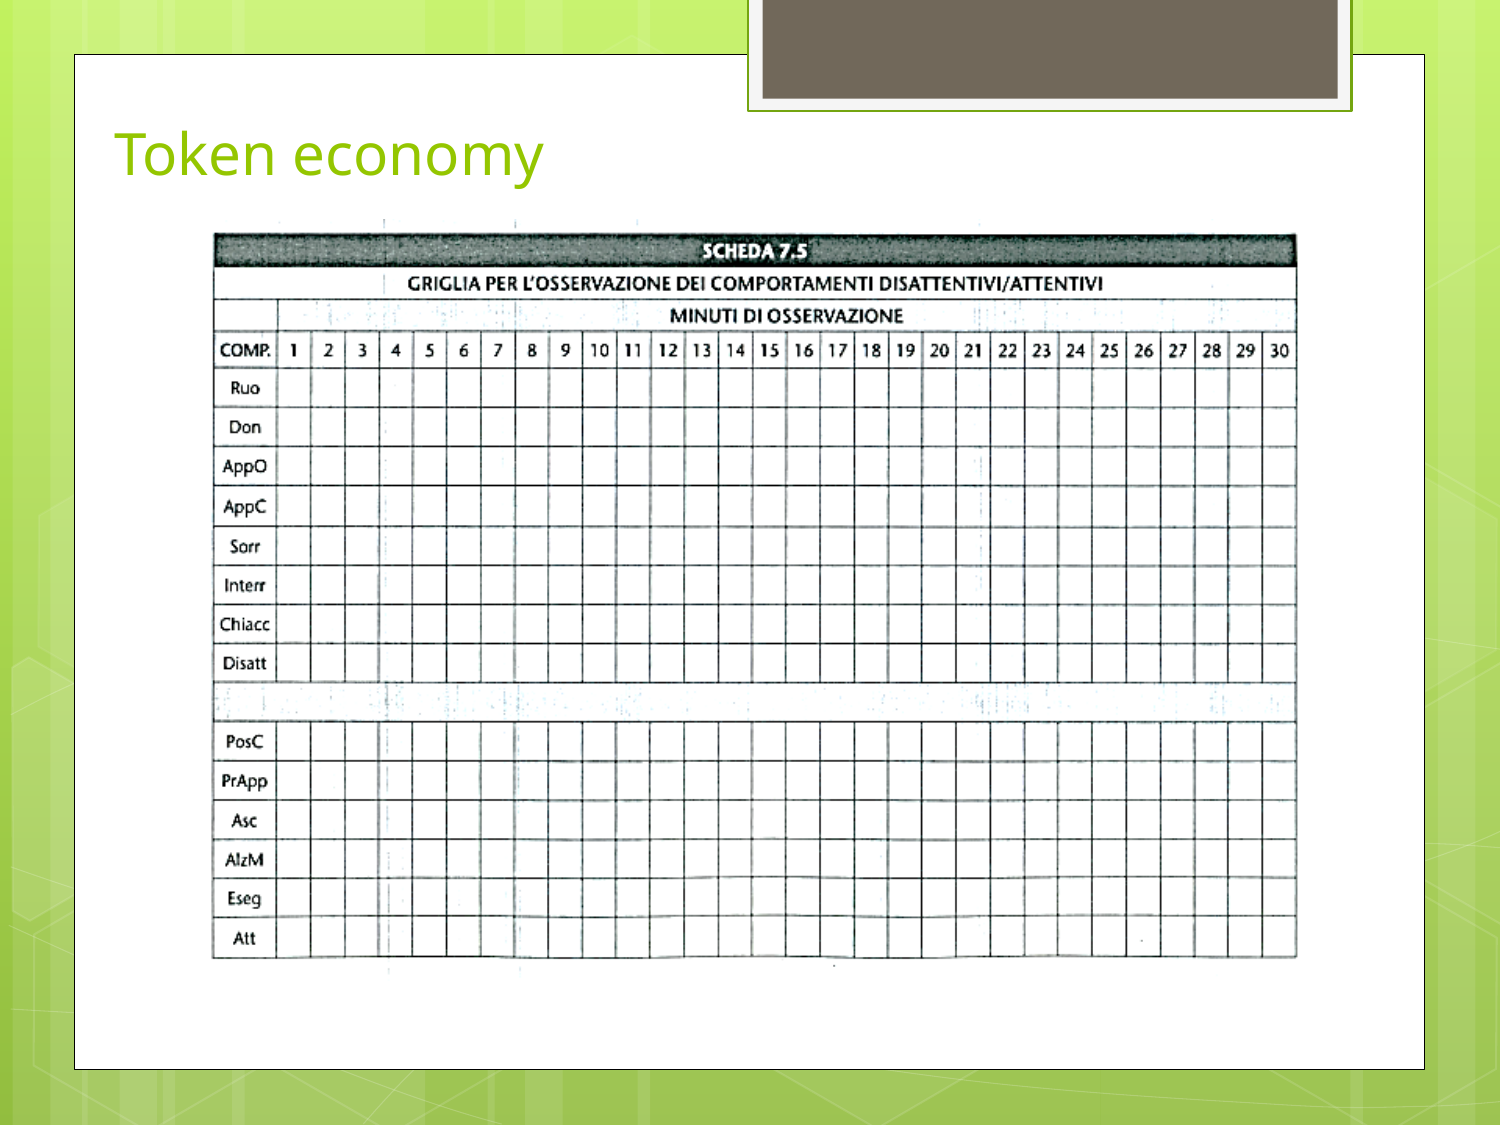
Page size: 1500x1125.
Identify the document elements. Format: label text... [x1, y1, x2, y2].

title Token economy [99, 78, 1252, 195]
picture [181, 219, 1319, 982]
